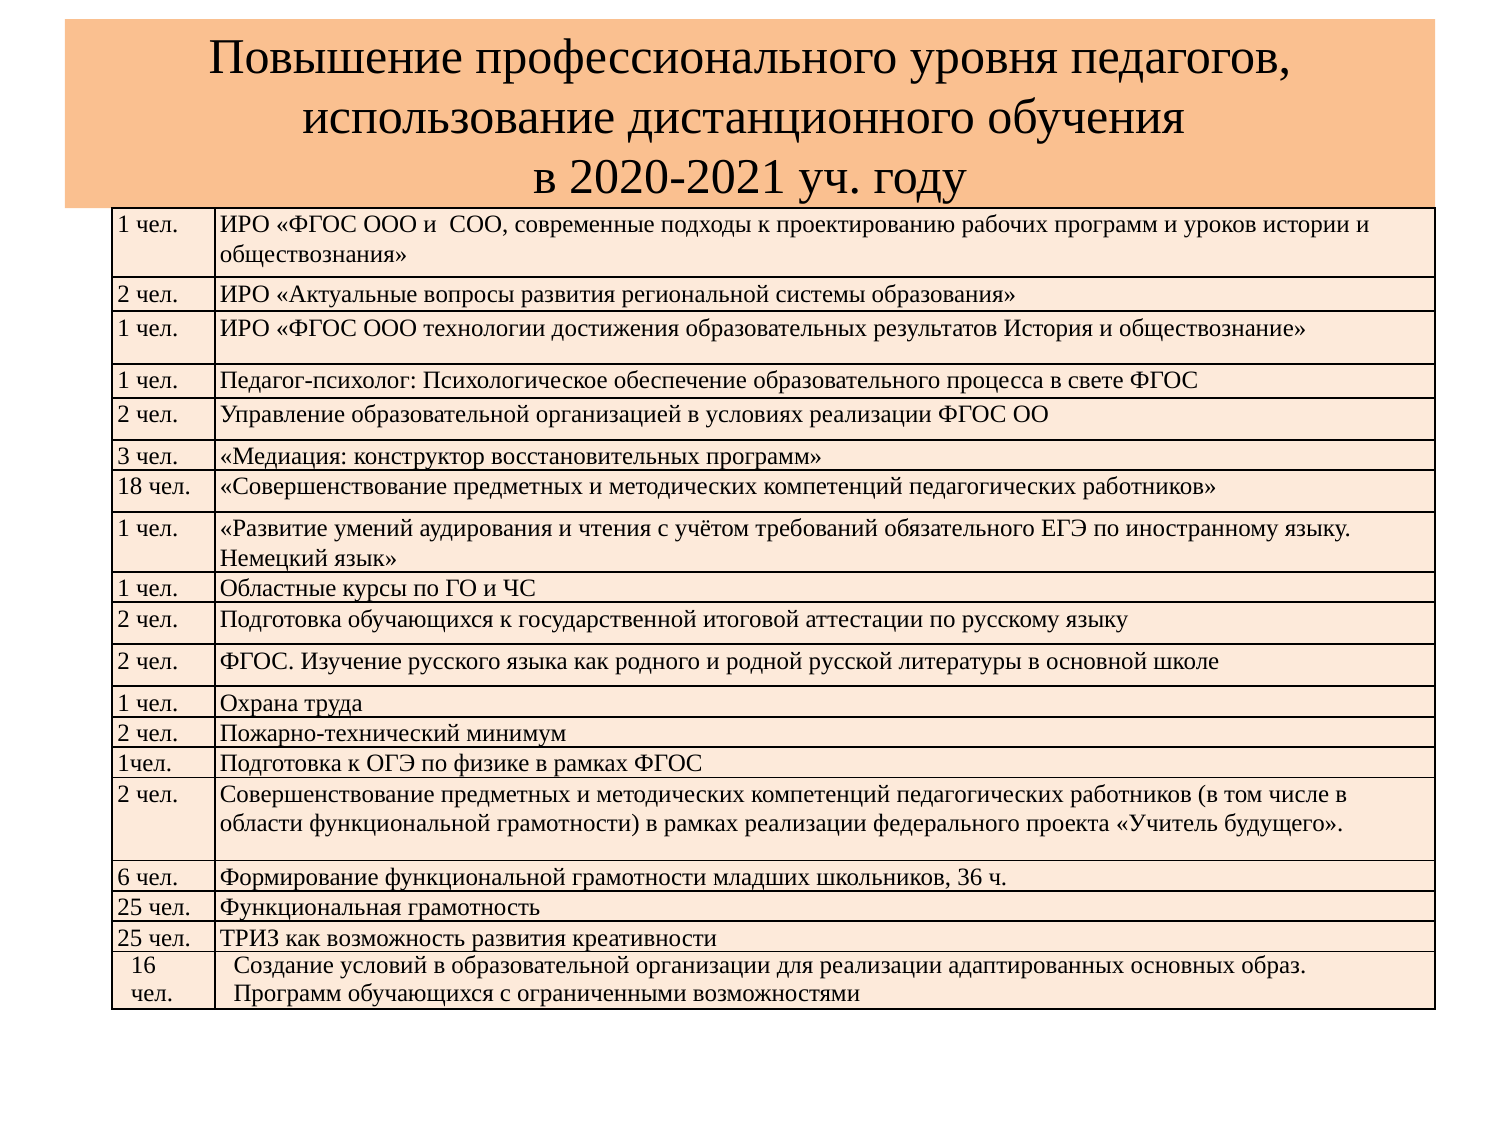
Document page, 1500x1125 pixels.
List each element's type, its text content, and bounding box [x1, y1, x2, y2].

table_cell ФГОС. Изучение русского языка как родного и родной русской литературы в основной школе [216, 645, 1434, 685]
table_cell Пожарно-технический минимум [216, 718, 1434, 746]
table_cell «Совершенствование предметных и методических компетенций педагогических работников» [216, 471, 1434, 511]
table_cell 1 чел. [113, 365, 214, 397]
table_cell 1 чел. [113, 573, 214, 601]
table_cell «Развитие умений аудирования и чтения с учётом требований обязательного ЕГЭ по иностранному языку. Немецкий язык» [216, 513, 1434, 571]
table_cell 1 чел. [113, 513, 214, 571]
table_cell 6 чел. [113, 861, 214, 890]
table_cell Функциональная грамотность [216, 892, 1434, 920]
table_cell 3 чел. [113, 441, 214, 469]
table_cell 25 чел. [113, 892, 214, 920]
table_cell 2 чел. [113, 603, 214, 643]
table_cell 18 чел. [113, 471, 214, 511]
table_cell ИРО «Актуальные вопросы развития региональной системы образования» [216, 278, 1434, 310]
table_cell Подготовка обучающихся к государственной итоговой аттестации по русскому языку [216, 603, 1434, 643]
table_cell Охрана труда [216, 687, 1434, 716]
table_cell Управление образовательной организацией в условиях реализации ФГОС ОО [216, 399, 1434, 439]
table_cell 2 чел. [113, 645, 214, 685]
table_cell 2 чел. [113, 778, 214, 860]
table_cell Подготовка к ОГЭ по физике в рамках ФГОС [216, 748, 1434, 777]
title Повышение профессионального уровня педагогов, использование дистанционного обучения в 2020-2021 уч. году [64, 19, 1436, 209]
table_cell Создание условий в образовательной организации для реализации адаптированных основных образ. Программ обучающихся с ограниченными возможностями [216, 952, 1434, 1008]
table_cell 25 чел. [113, 922, 214, 951]
table_header 1 чел. [113, 209, 214, 276]
table_cell 2 чел. [113, 399, 214, 439]
table_cell Формирование функциональной грамотности младших школьников, 36 ч. [216, 861, 1434, 890]
table_cell 16 чел. [113, 952, 214, 1008]
table_cell Педагог-психолог: Психологическое обеспечение образовательного процесса в свете ФГОС [216, 365, 1434, 397]
table_cell ТРИЗ как возможность развития креативности [216, 922, 1434, 951]
table_cell Совершенствование предметных и методических компетенций педагогических работников (в том числе в области функциональной грамотности) в рамках реализации федерального проекта «Учитель будущего». [216, 778, 1434, 860]
table_cell 2 чел. [113, 278, 214, 310]
table_cell 1 чел. [113, 687, 214, 716]
table_cell 2 чел. [113, 718, 214, 746]
table_cell ИРО «ФГОС ООО технологии достижения образовательных результатов История и обществознание» [216, 312, 1434, 363]
table_cell 1чел. [113, 748, 214, 777]
table_cell «Медиация: конструктор восстановительных программ» [216, 441, 1434, 469]
table_cell 1 чел. [113, 312, 214, 363]
table_cell Областные курсы по ГО и ЧС [216, 573, 1434, 601]
table_header ИРО «ФГОС ООО и СОО, современные подходы к проектированию рабочих программ и уроков истории и обществознания» [216, 209, 1434, 276]
